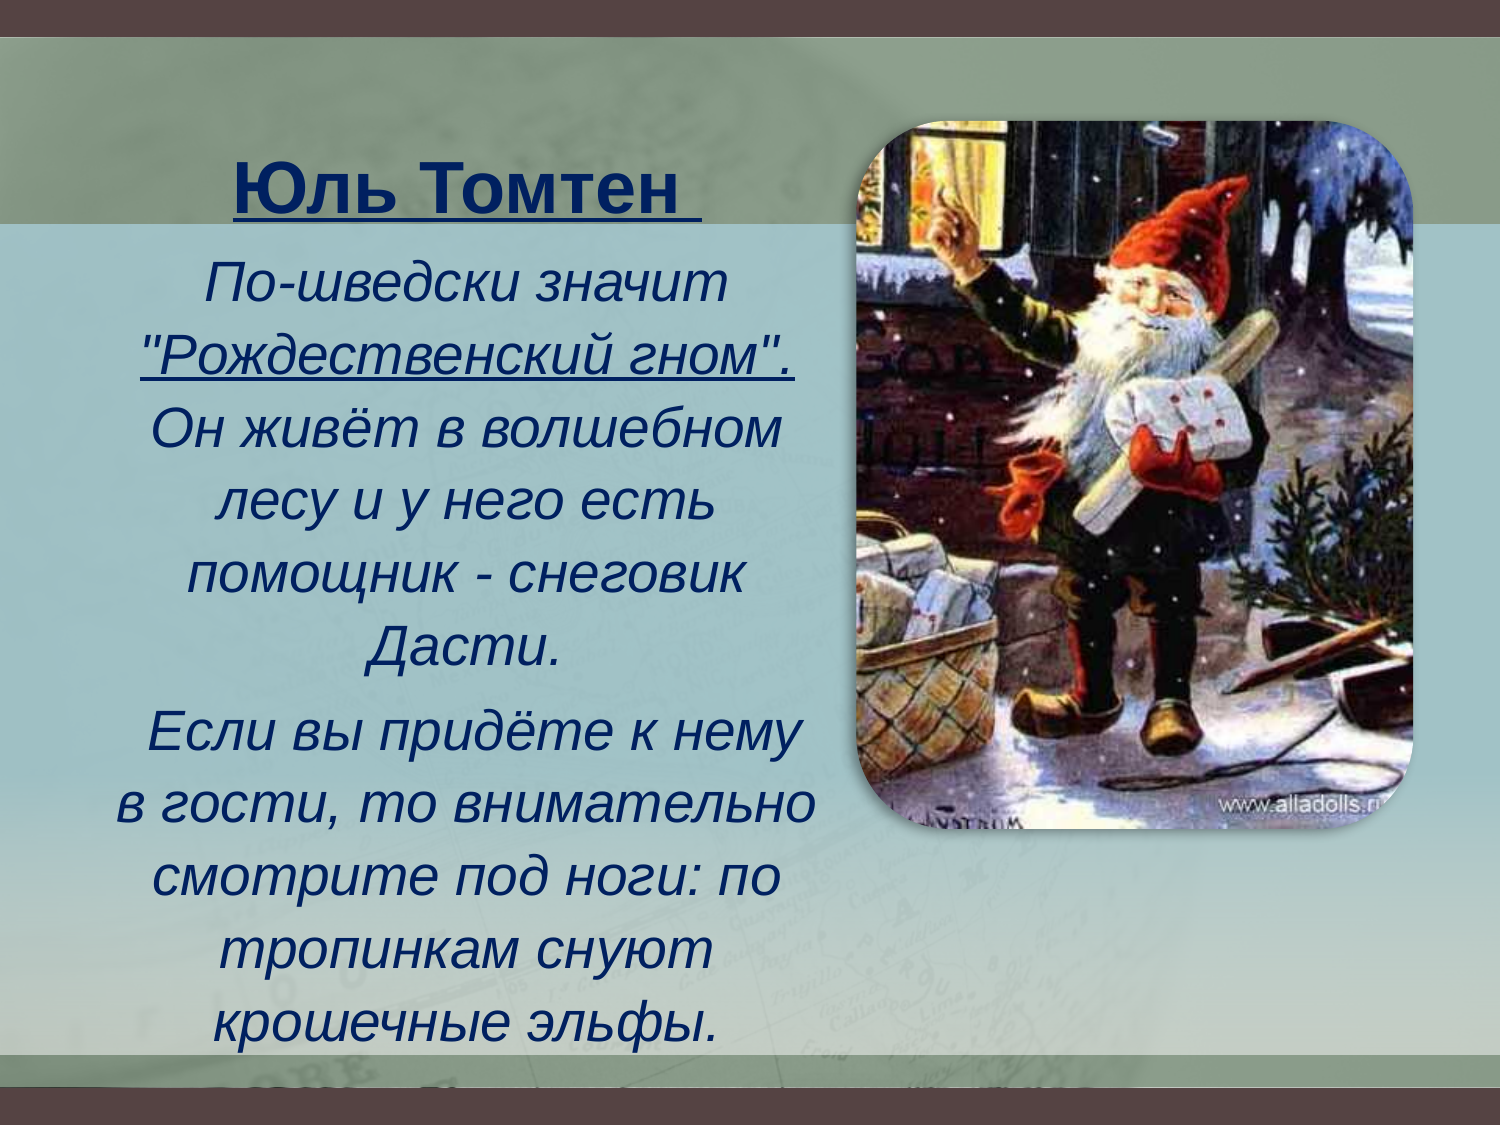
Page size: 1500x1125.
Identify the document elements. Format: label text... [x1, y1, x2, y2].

list Юль Томтен По-шведски значит "Рождественский гном". Он живёт в волшебном лесу и у него есть помощник - снеговик Дасти. Если вы придёте к нему в гости, то внимательно смотрите под ноги: по тропинкам снуют крошечные эльфы. [100, 126, 835, 1083]
picture [856, 120, 1414, 829]
